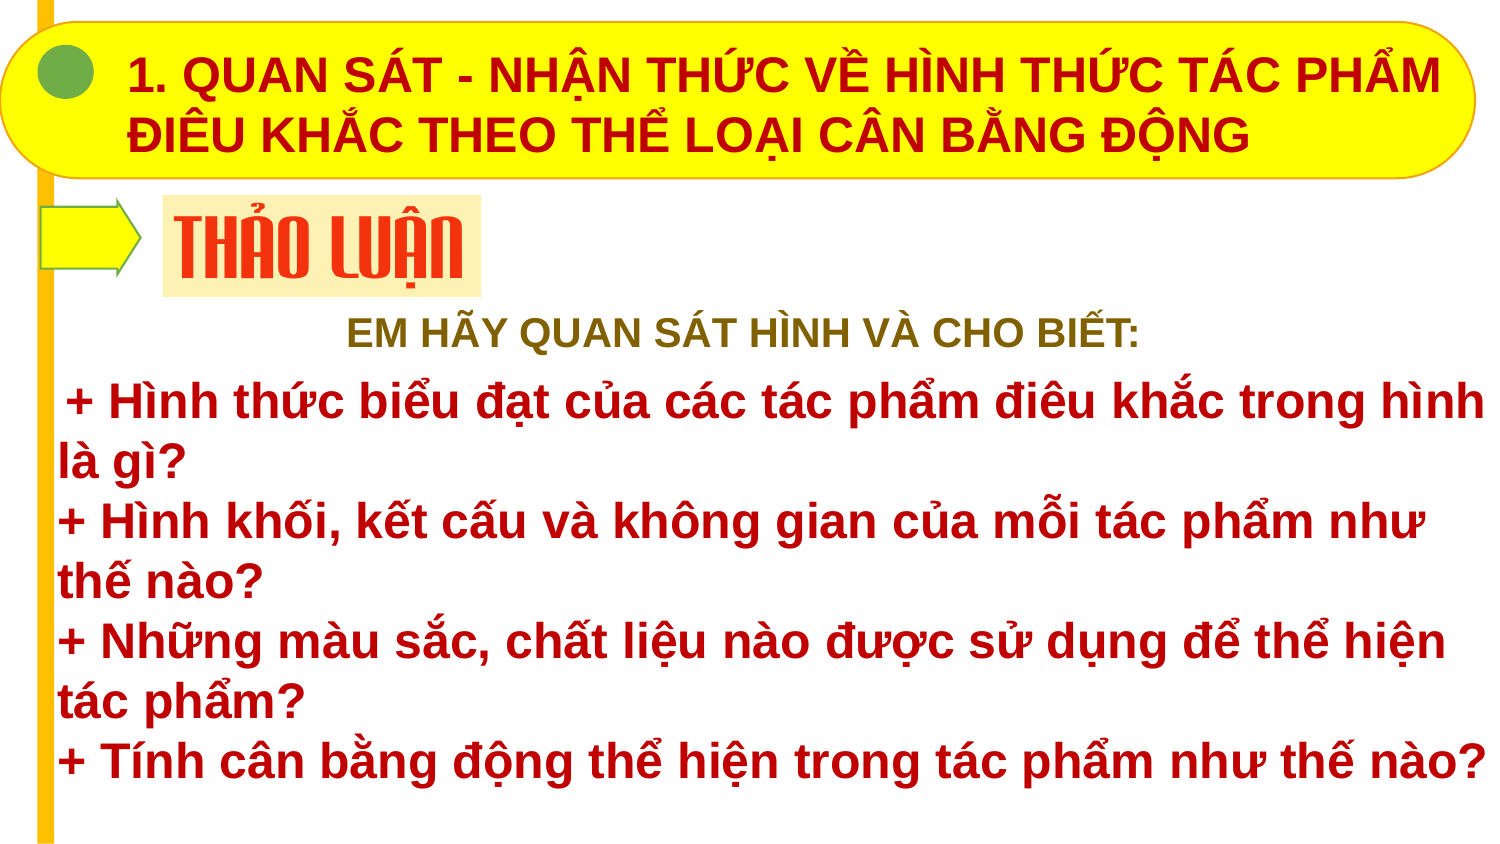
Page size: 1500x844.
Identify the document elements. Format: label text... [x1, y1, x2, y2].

text_box + Hình thức biểu đạt của các tác phẩm điêu khắc trong hình là gì? + Hình khối, kết cấu và không gian của mỗi tác phẩm như thế nào? + Những màu sắc, chất liệu nào được sử dụng để thể hiện tác phẩm? + Tính cân bằng động thể hiện trong tác phẩm như thế nào? [42, 361, 1500, 797]
text_box 1. QUAN SÁT - NHẬN THỨC VỀ HÌNH THỨC TÁC PHẨM ĐIÊU KHẮC THEO THỂ LOẠI CÂN BẰNG ĐỘNG [112, 35, 1500, 171]
text_box [36, 168, 55, 844]
text_box [39, 197, 142, 278]
text_box [0, 20, 1442, 180]
text_box [36, 0, 55, 32]
text_box EM HÃY QUAN SÁT HÌNH VÀ CHO BIẾT: [262, 298, 1225, 364]
text_box [36, 43, 95, 100]
picture [162, 195, 482, 297]
